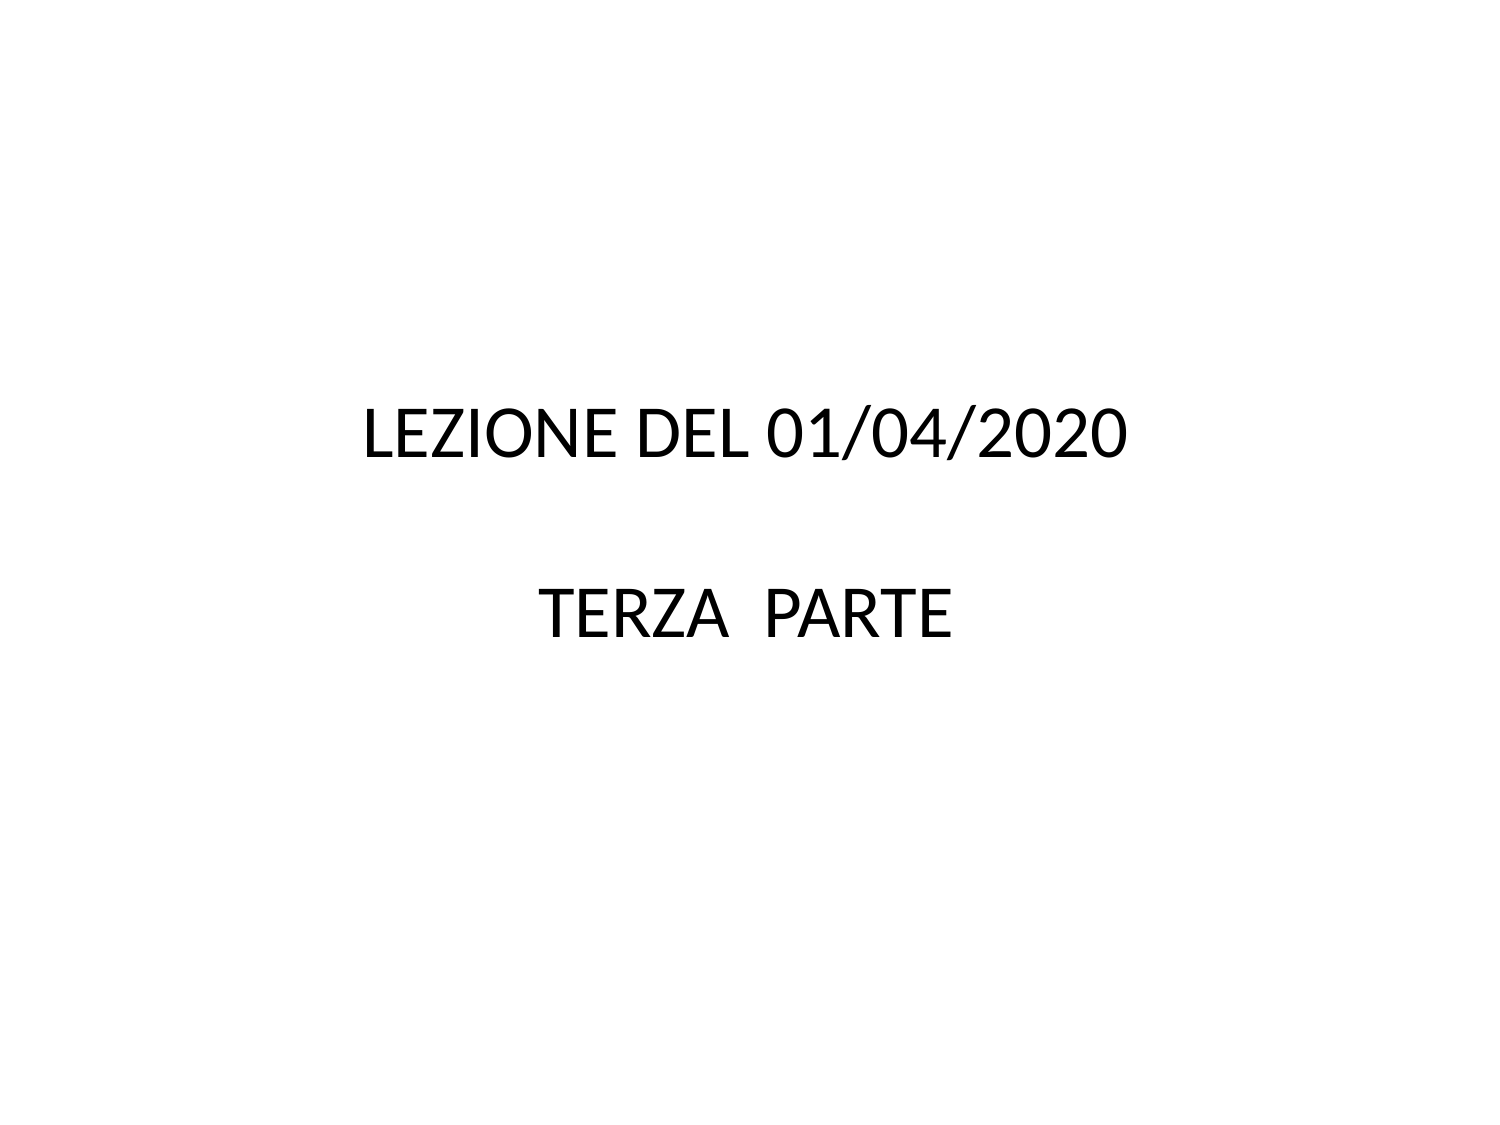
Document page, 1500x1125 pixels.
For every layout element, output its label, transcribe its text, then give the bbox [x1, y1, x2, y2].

text_box LEZIONE DEL 01/04/2020 TERZA PARTE [347, 374, 1145, 660]
